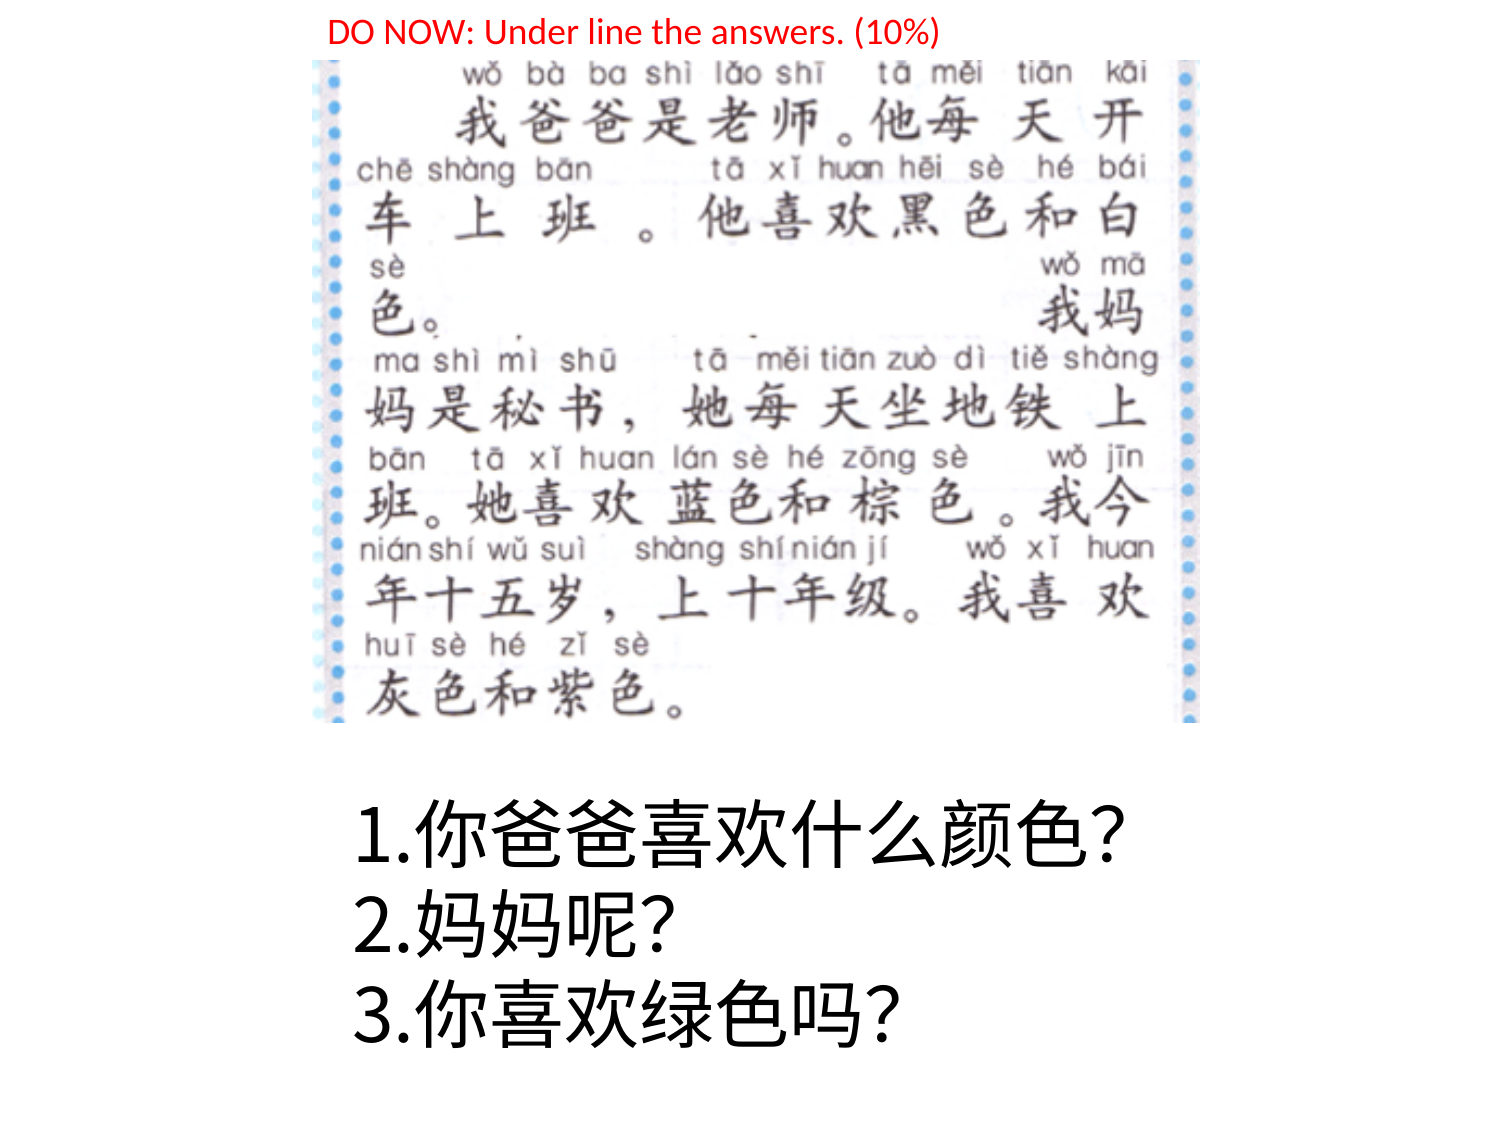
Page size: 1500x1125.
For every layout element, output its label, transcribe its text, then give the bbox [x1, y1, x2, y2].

picture [312, 60, 1201, 723]
text_box DO NOW: Under line the answers. (10%) [312, 0, 1113, 59]
text_box 你爸爸喜欢什么颜色？ 妈妈呢？ 你喜欢绿色吗？ [337, 779, 1175, 1065]
